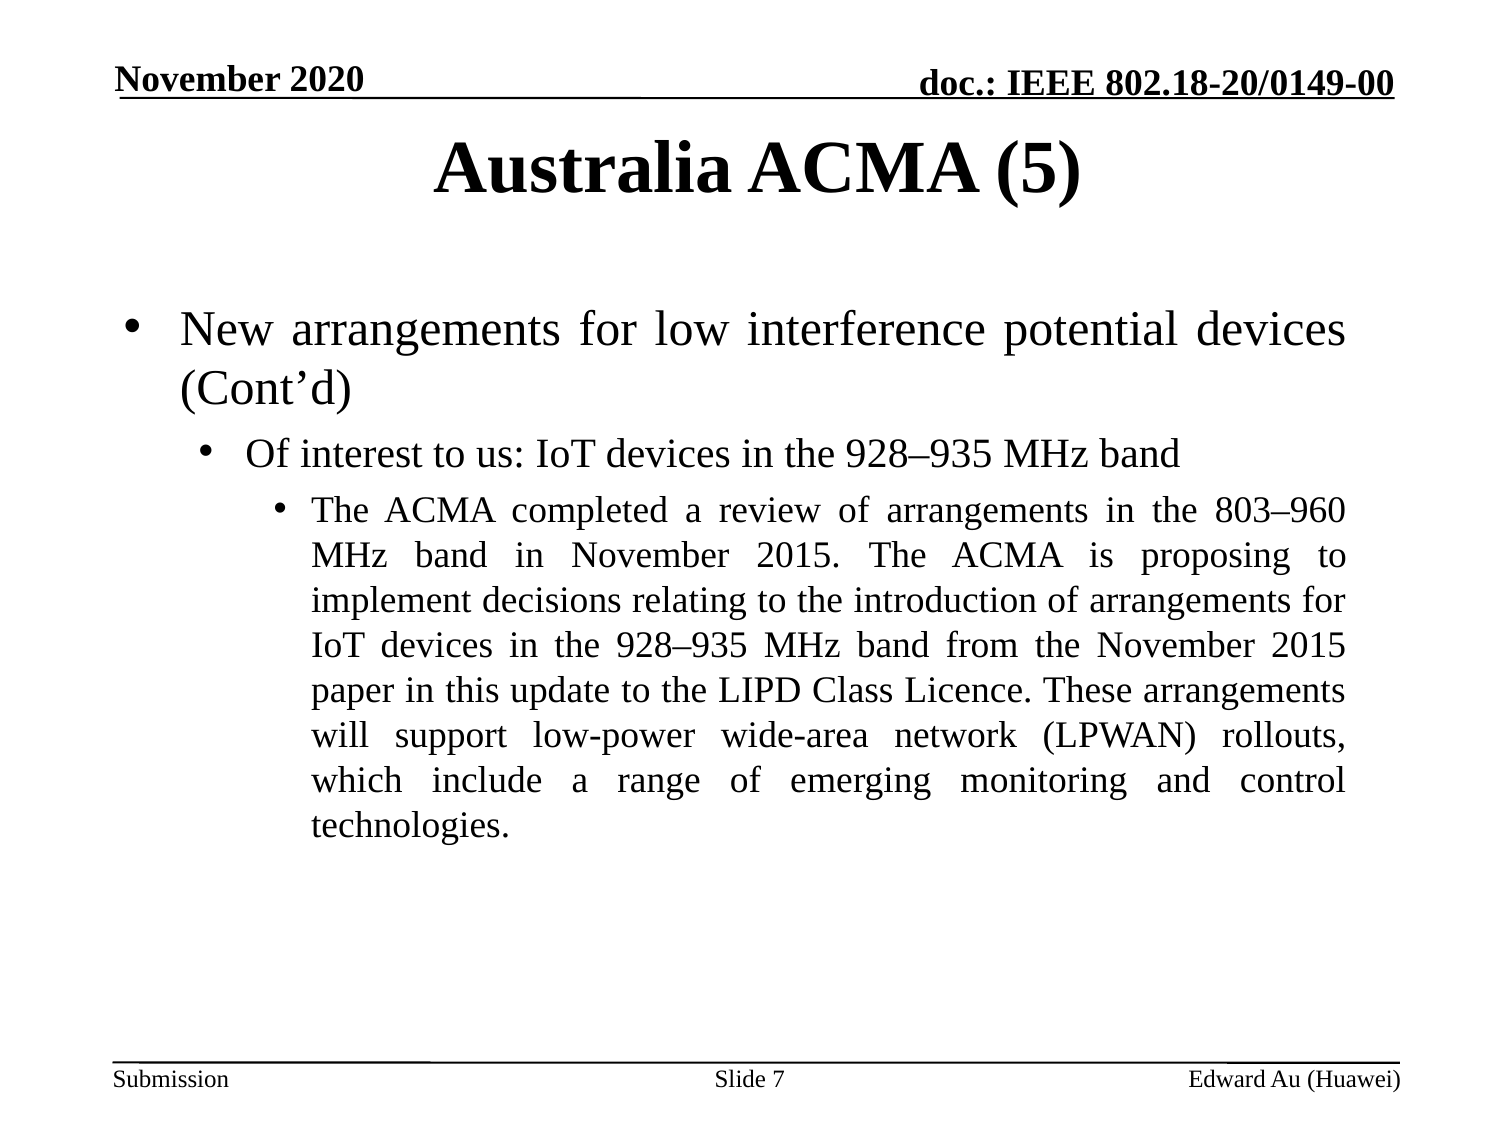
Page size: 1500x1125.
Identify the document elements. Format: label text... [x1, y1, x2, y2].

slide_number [114, 54, 493, 100]
slide_number Slide 7 [699, 1061, 800, 1123]
footer Edward Au (Huawei) [902, 1061, 1402, 1093]
title Australia ACMA (5) [120, 99, 1396, 226]
list New arrangements for low interference potential devices (Cont’d) Of interest to us: IoT devices in the 928–935 MHz band The ACMA completed a review of arrangements in the 803–960 MHz band in November 2015. The ACMA is proposing to implement decisions relating to the introduction of arrangements for IoT devices in the 928–935 MHz band from the November 2015 paper in this update to the LIPD Class Licence. These arrangements will support low-power wide-area network (LPWAN) rollouts, which include a range of emerging monitoring and control technologies. [108, 287, 1363, 1063]
